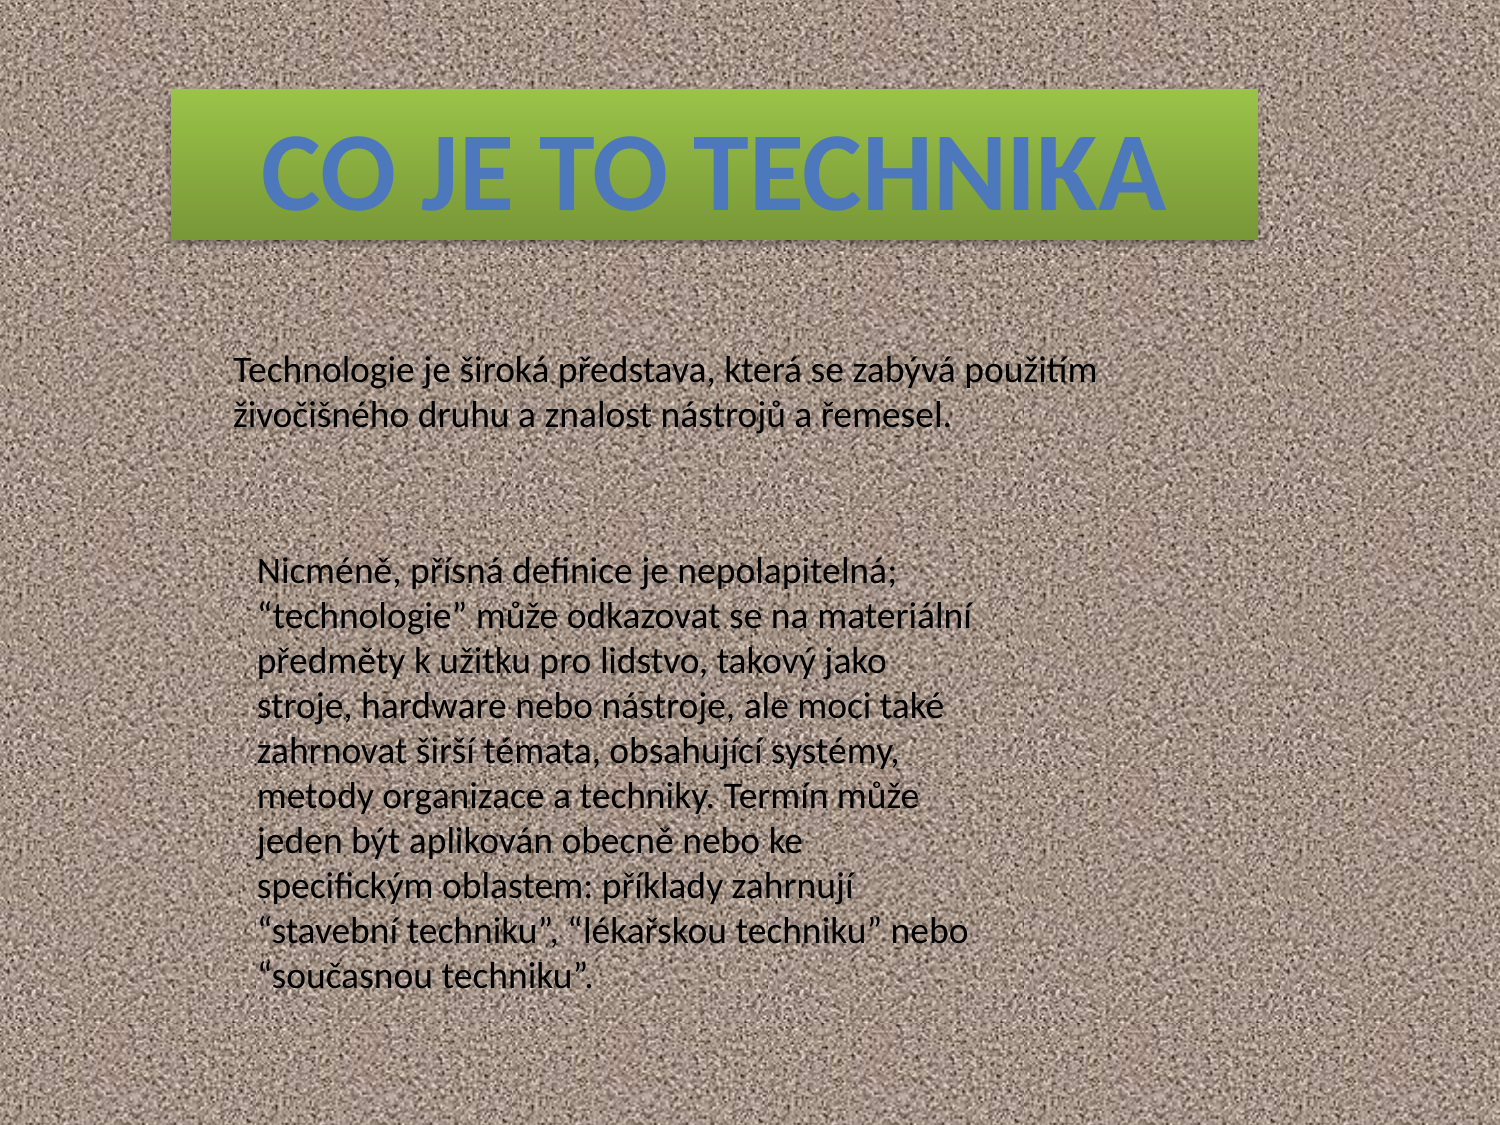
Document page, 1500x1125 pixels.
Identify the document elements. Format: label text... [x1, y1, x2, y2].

picture [0, 0, 1500, 1125]
text_box Technologie je široká představa, která se zabývá použitím živočišného druhu a znalost nástrojů a řemesel. [218, 338, 1244, 443]
text_box Nicméně, přísná definice je nepolapitelná; “technologie” může odkazovat se na materiální předměty k užitku pro lidstvo, takový jako stroje, hardware nebo nástroje, ale moci také zahrnovat širší témata, obsahující systémy, metody organizace a techniky. Termín může jeden být aplikován obecně nebo ke specifickým oblastem: příklady zahrnují “stavební techniku”, “lékařskou techniku” nebo “současnou techniku”. [242, 538, 992, 1004]
text_box CO JE TO TECHNIKA [171, 89, 1258, 240]
